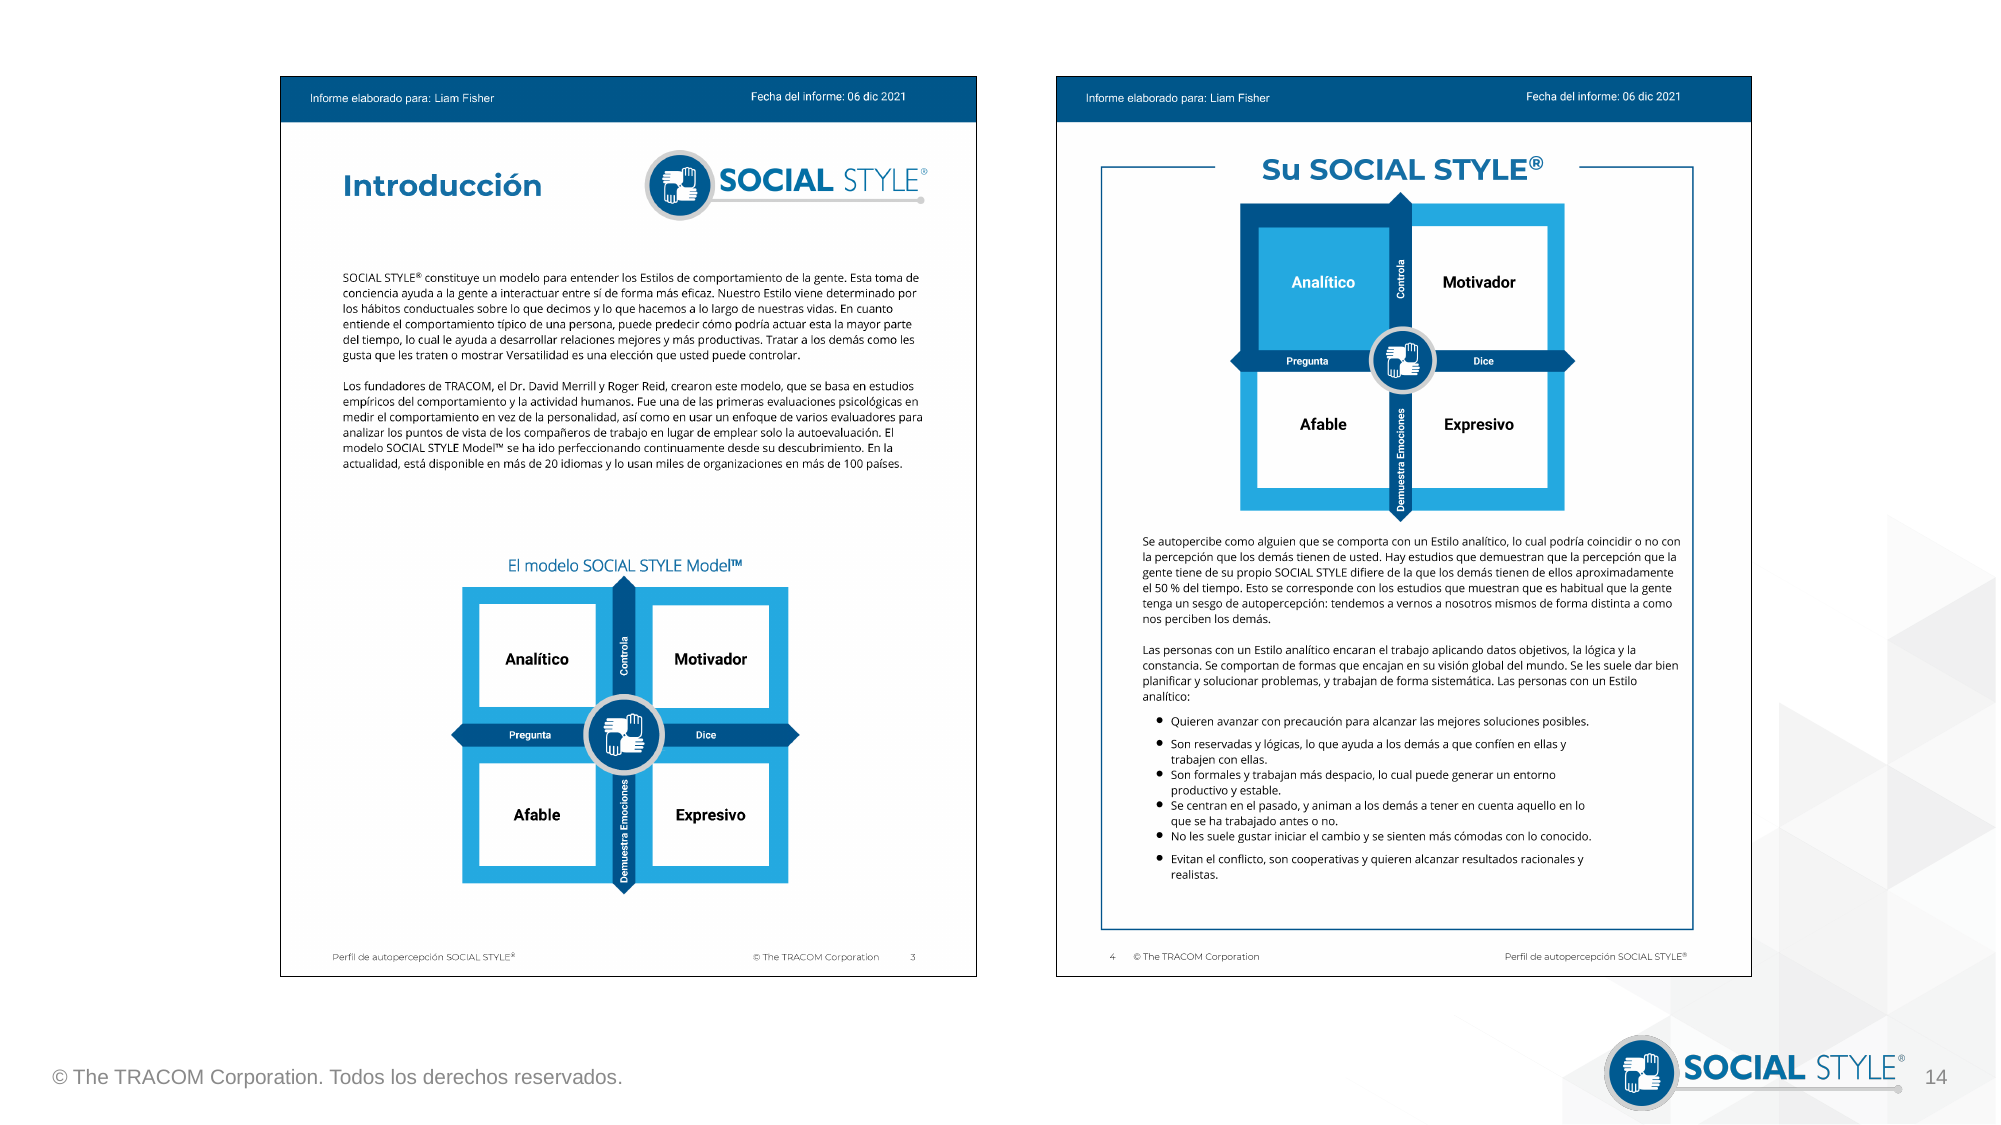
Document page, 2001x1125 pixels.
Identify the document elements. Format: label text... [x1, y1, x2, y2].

text_box © The TRACOM Corporation. Todos los derechos reservados. [37, 1056, 1338, 1103]
text_box 14 [1512, 1056, 1963, 1103]
picture [1055, 76, 1752, 977]
picture [280, 76, 977, 977]
picture [1604, 1035, 1905, 1056]
picture [1604, 1103, 1905, 1111]
